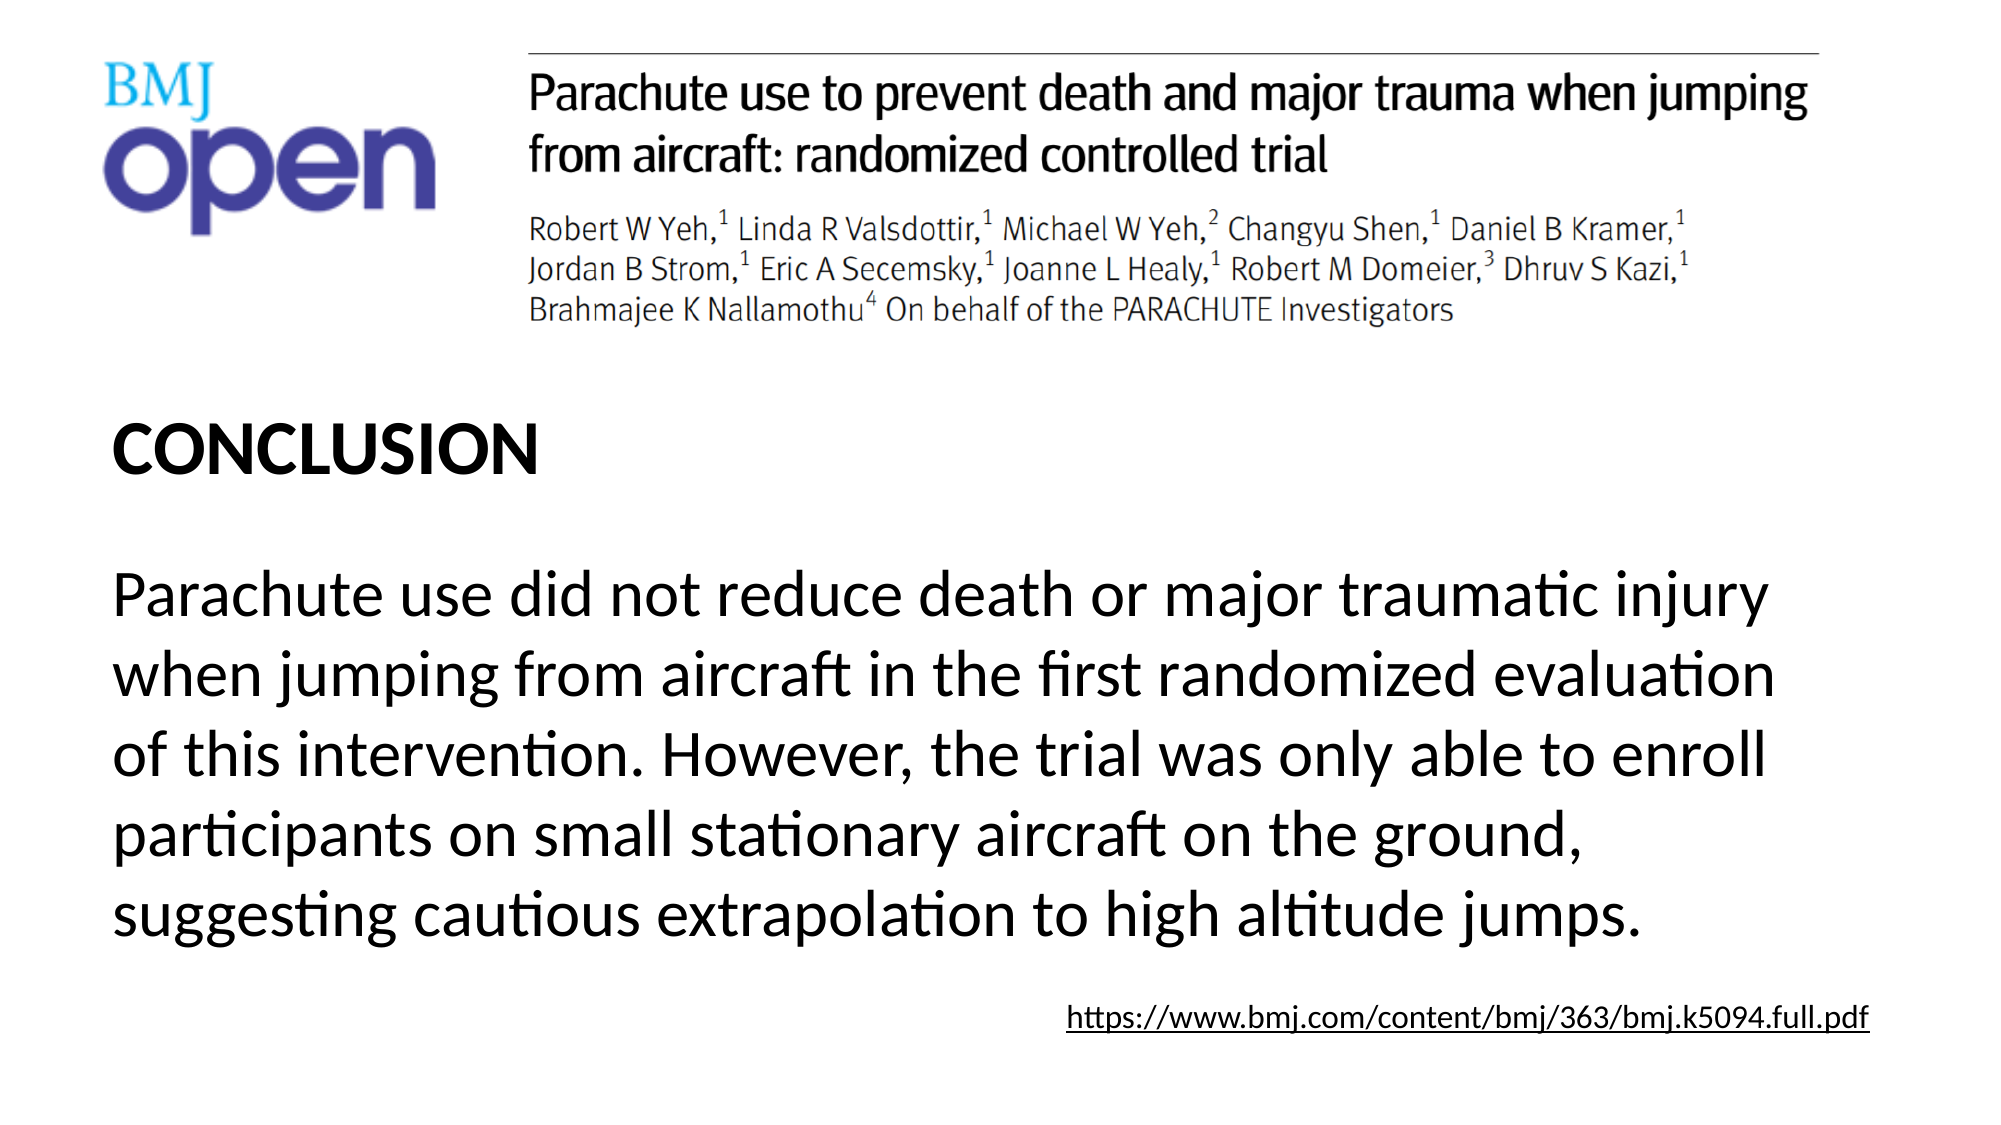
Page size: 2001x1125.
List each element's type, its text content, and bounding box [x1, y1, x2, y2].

text_box CONCLUSION Parachute use did not reduce death or major traumatic injury when jumping from aircraft in the first randomized evaluation of this intervention. However, the trial was only able to enroll participants on small stationary aircraft on the ground, suggesting cautious extrapolation to high altitude jumps. [97, 389, 1862, 958]
text_box https://www.bmj.com/content/bmj/363/bmj.k5094.full.pdf [1051, 987, 1903, 1043]
picture [86, 33, 1840, 346]
